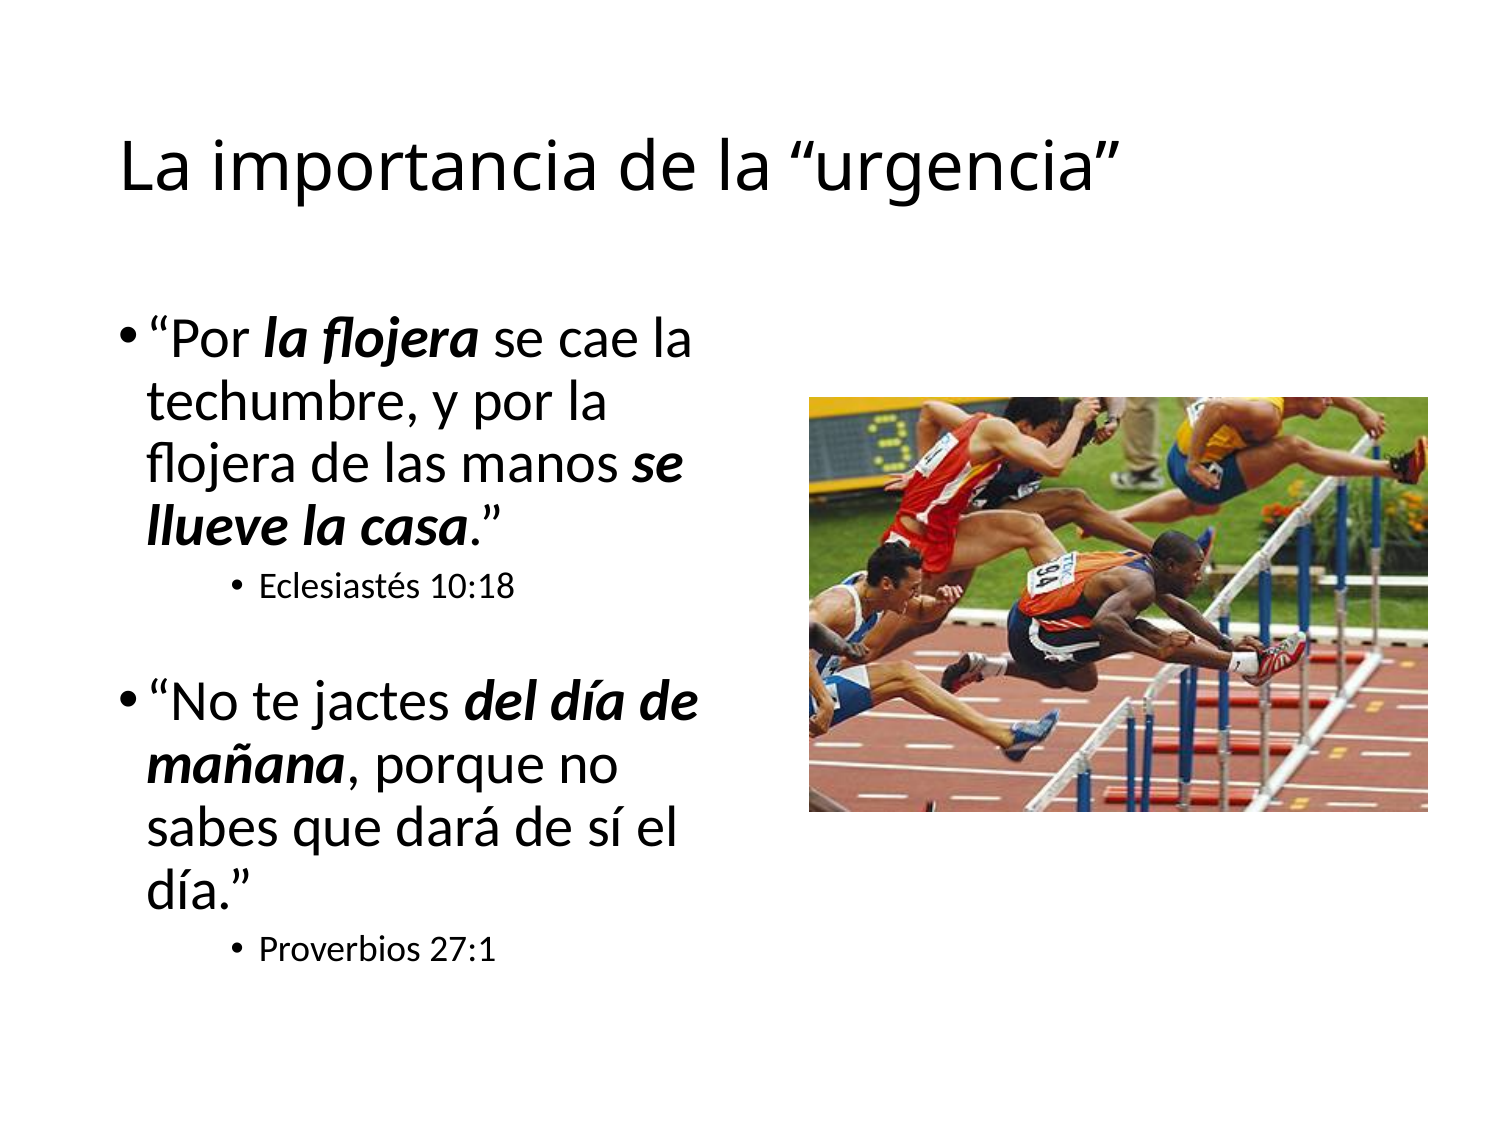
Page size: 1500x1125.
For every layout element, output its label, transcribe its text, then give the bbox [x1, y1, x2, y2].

list “Por la flojera se cae la techumbre, y por la flojera de las manos se llueve la casa.” Eclesiastés 10:18 “No te jactes del día de mañana, porque no sabes que dará de sí el día.” Proverbios 27:1 [103, 299, 741, 1014]
title La importancia de la “urgencia” [103, 59, 1397, 278]
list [808, 397, 1428, 812]
